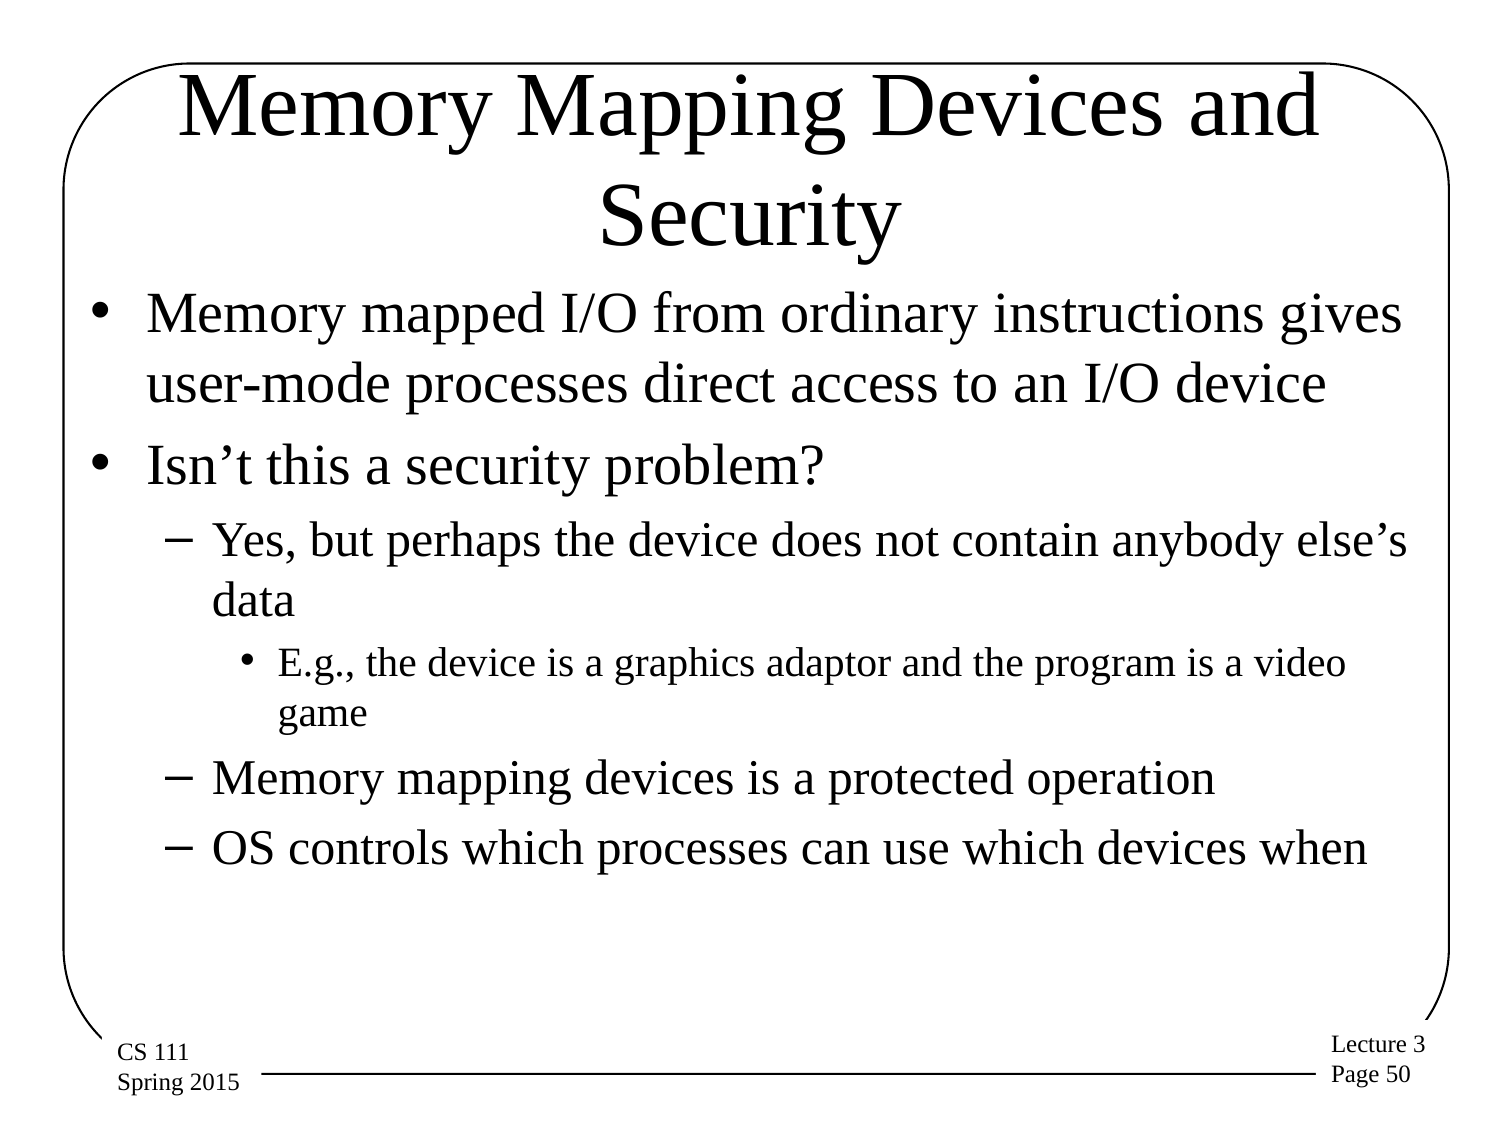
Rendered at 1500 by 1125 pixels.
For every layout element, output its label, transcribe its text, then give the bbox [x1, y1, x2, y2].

title Memory Mapping Devices and Security [74, 59, 1426, 248]
list Memory mapped I/O from ordinary instructions gives user-mode processes direct access to an I/O device Isn’t this a security problem? Yes, but perhaps the device does not contain anybody else’s data E.g., the device is a graphics adaptor and the program is a video game Memory mapping devices is a protected operation OS controls which processes can use which devices when [74, 266, 1426, 1010]
